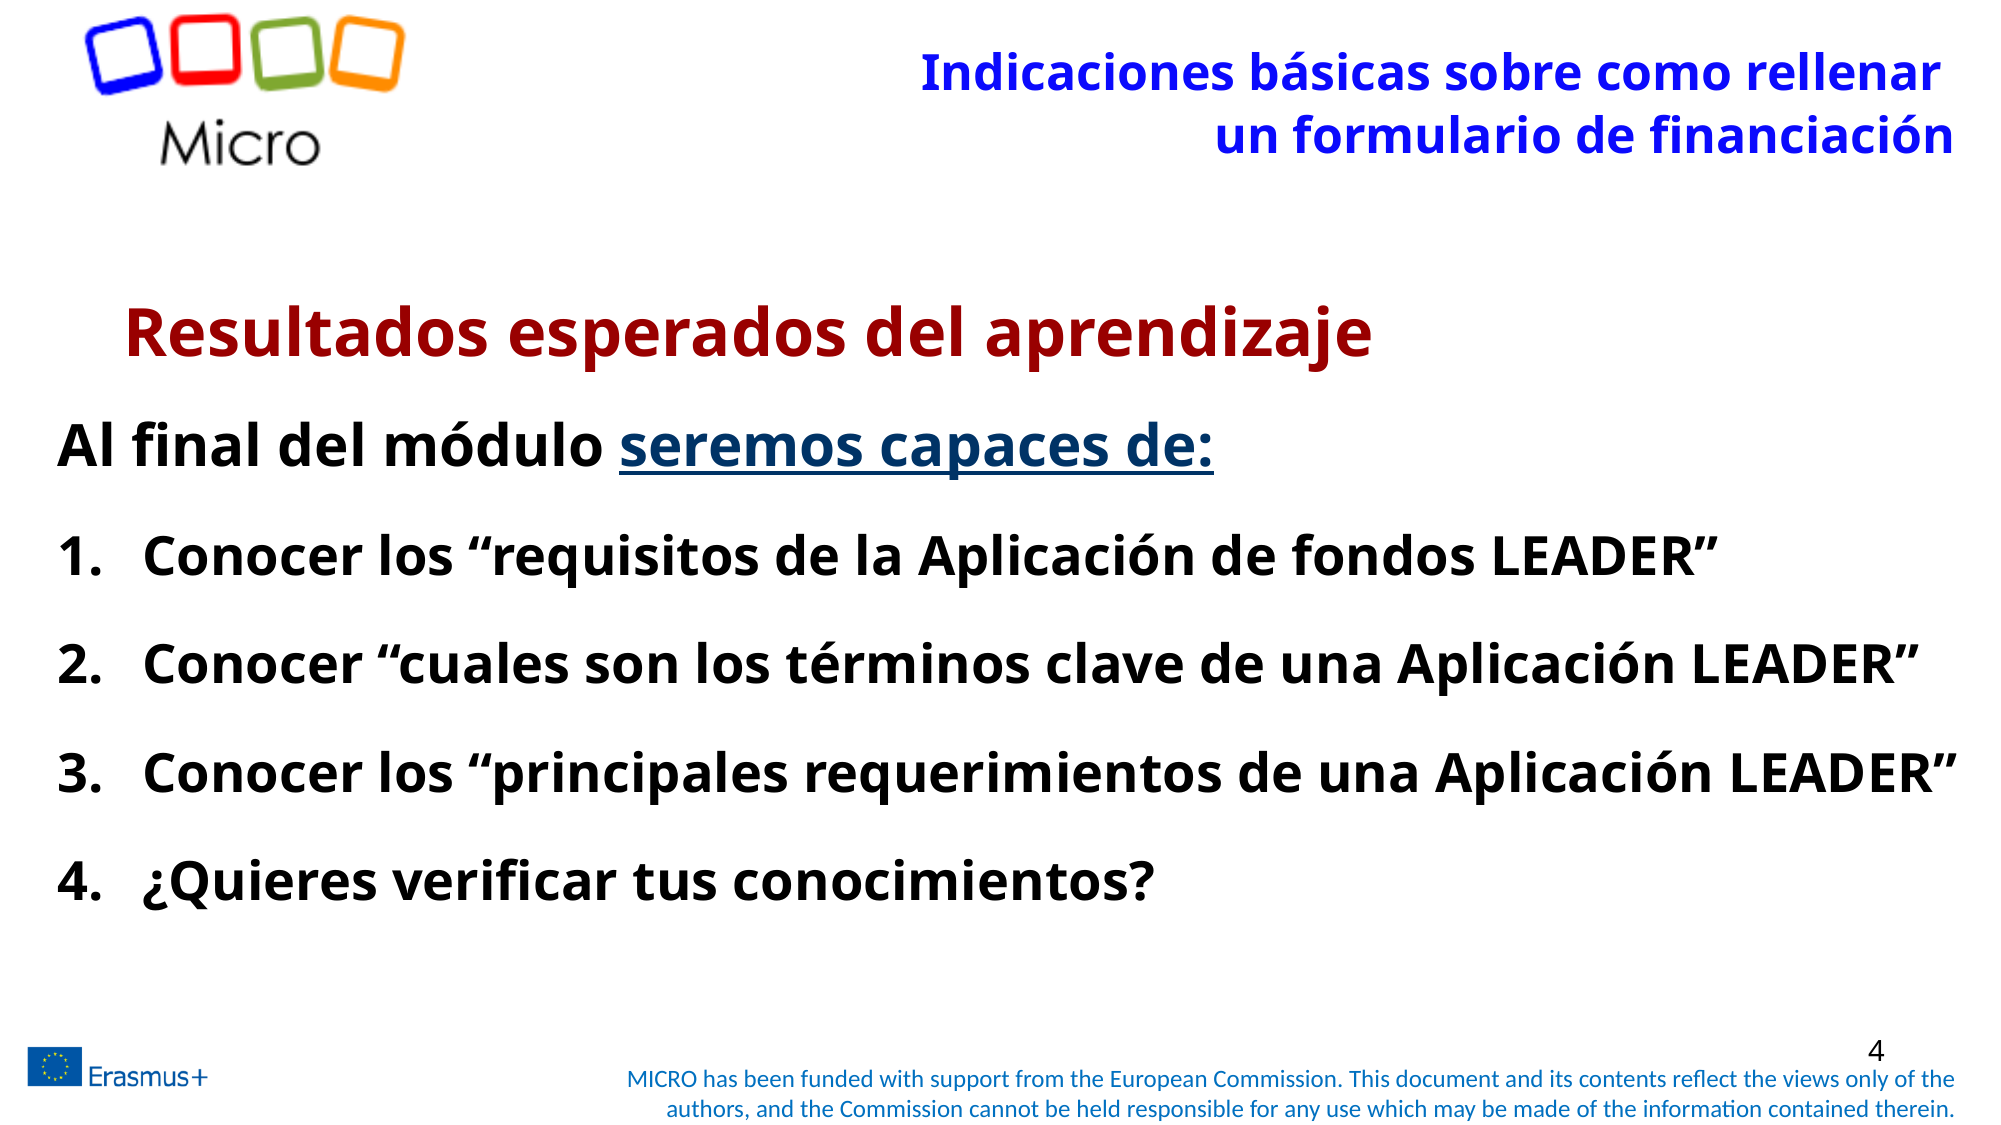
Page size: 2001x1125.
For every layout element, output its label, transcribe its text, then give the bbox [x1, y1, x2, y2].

slide_number 4 [1433, 1024, 1900, 1103]
list Al final del módulo seremos capaces de: Conocer los “requisitos de la Aplicación de fondos LEADER” Conocer “cuales son los términos clave de una Aplicación LEADER” Conocer los “principales requerimientos de una Aplicación LEADER” ¿Quieres verificar tus conocimientos? [42, 365, 2000, 1038]
picture [0, 0, 486, 190]
title Indicaciones básicas sobre como rellenar un formulario de financiación [170, 0, 1971, 188]
picture [27, 1046, 208, 1087]
text_box Resultados esperados del aprendizaje [109, 242, 1477, 377]
